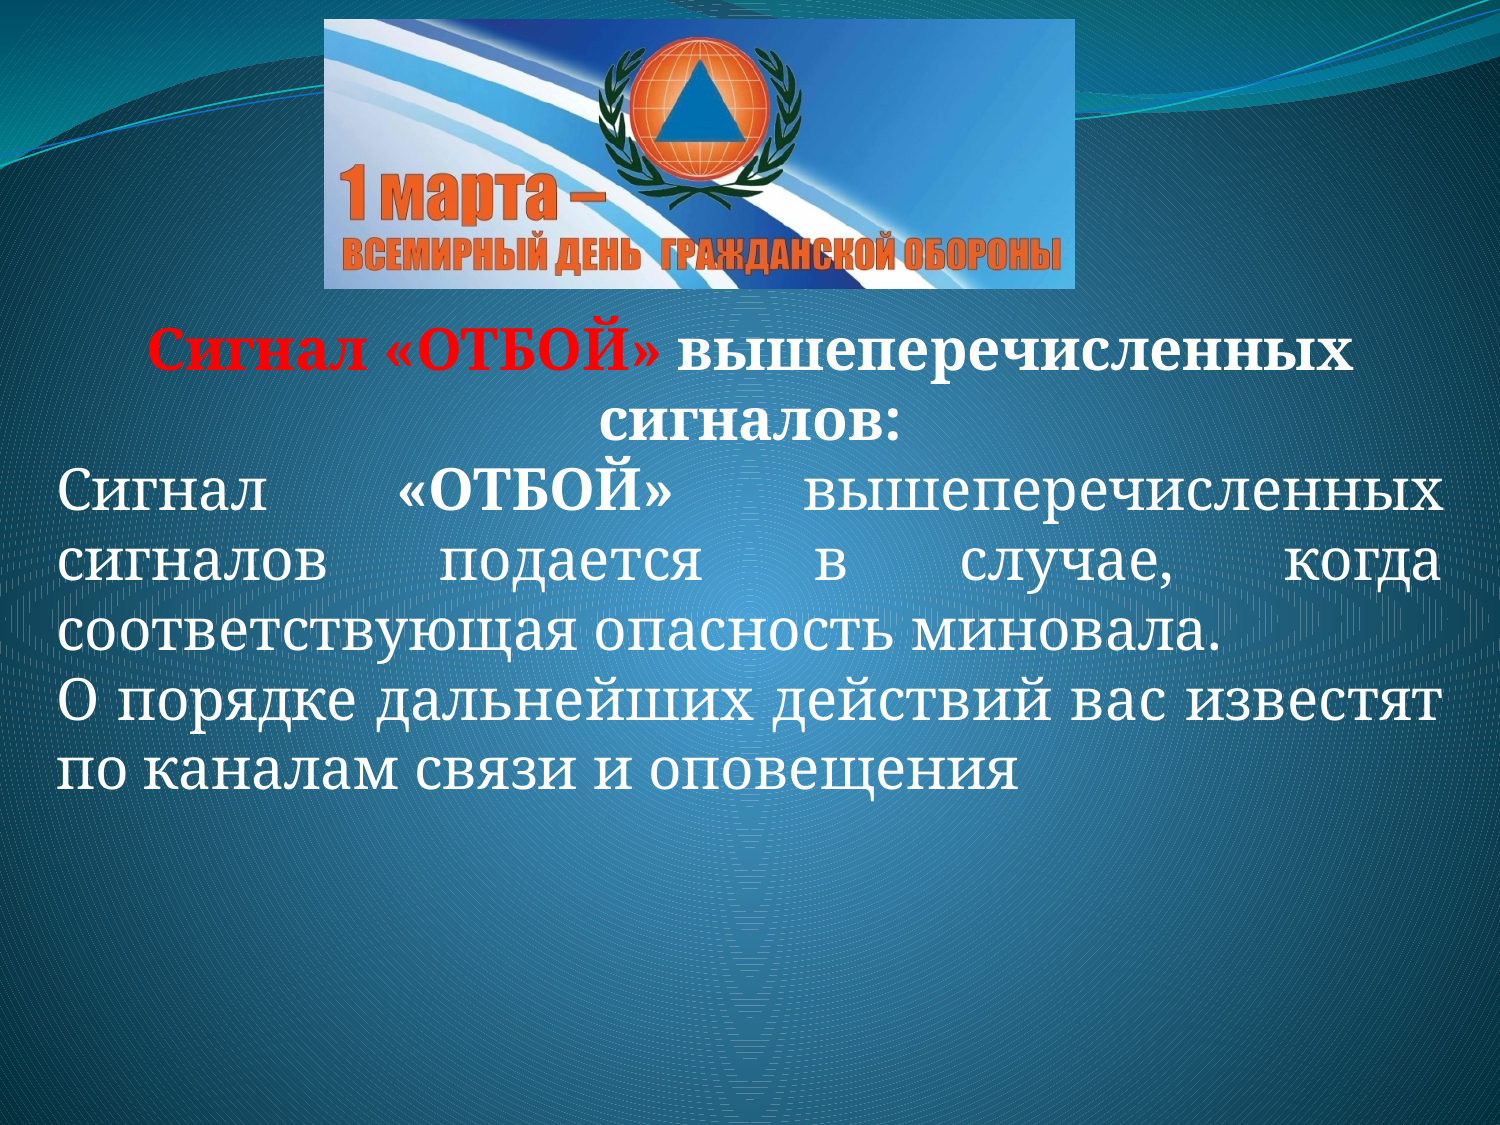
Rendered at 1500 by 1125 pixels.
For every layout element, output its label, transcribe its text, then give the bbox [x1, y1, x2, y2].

text_box Сигнал «ОТБОЙ» вышеперечисленных сигналов: Сигнал «ОТБОЙ» вышеперечисленных сигналов подается в случае, когда соответствующая опасность миновала. О порядке дальнейших действий вас известят по каналам связи и оповещения [41, 304, 1459, 880]
picture [324, 18, 1075, 289]
